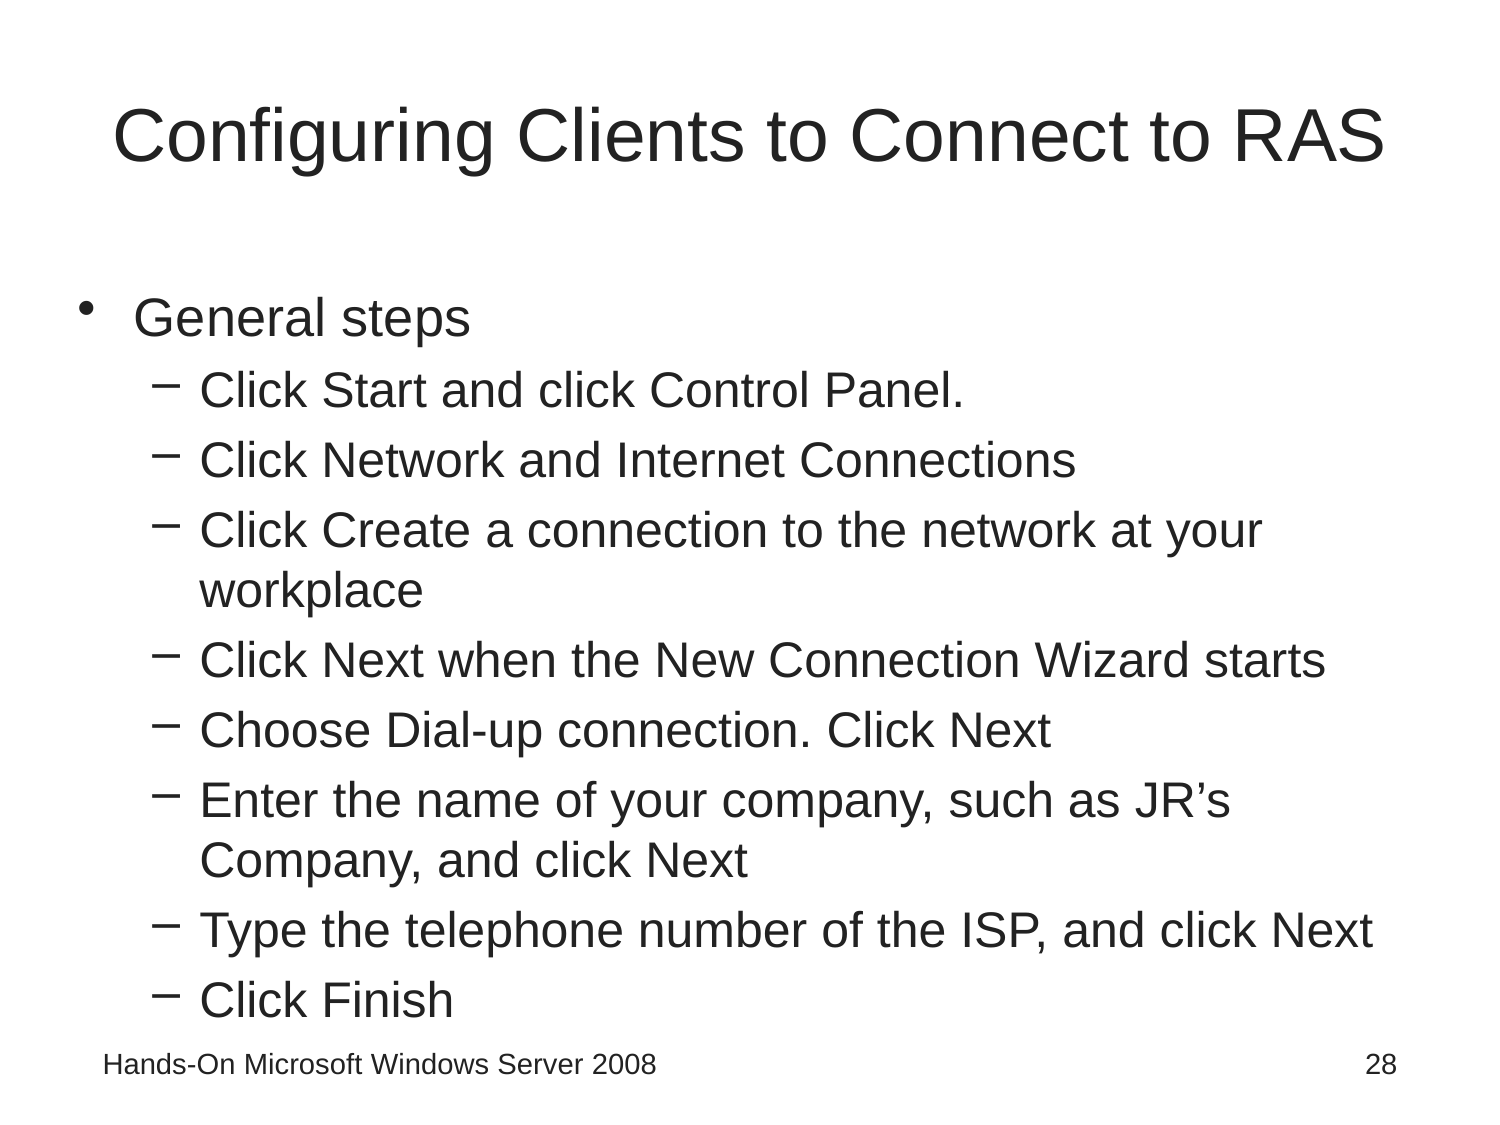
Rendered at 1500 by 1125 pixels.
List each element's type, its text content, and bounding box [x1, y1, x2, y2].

list General steps Click Start and click Control Panel. Click Network and Internet Connections Click Create a connection to the network at your workplace Click Next when the New Connection Wizard starts Choose Dial-up connection. Click Next Enter the name of your company, such as JR’s Company, and click Next Type the telephone number of the ISP, and click Next Click Finish [62, 275, 1425, 1025]
slide_number 28 [1074, 1037, 1413, 1101]
title Configuring Clients to Connect to RAS [87, 37, 1413, 225]
footer Hands-On Microsoft Windows Server 2008 [87, 1037, 1051, 1101]
